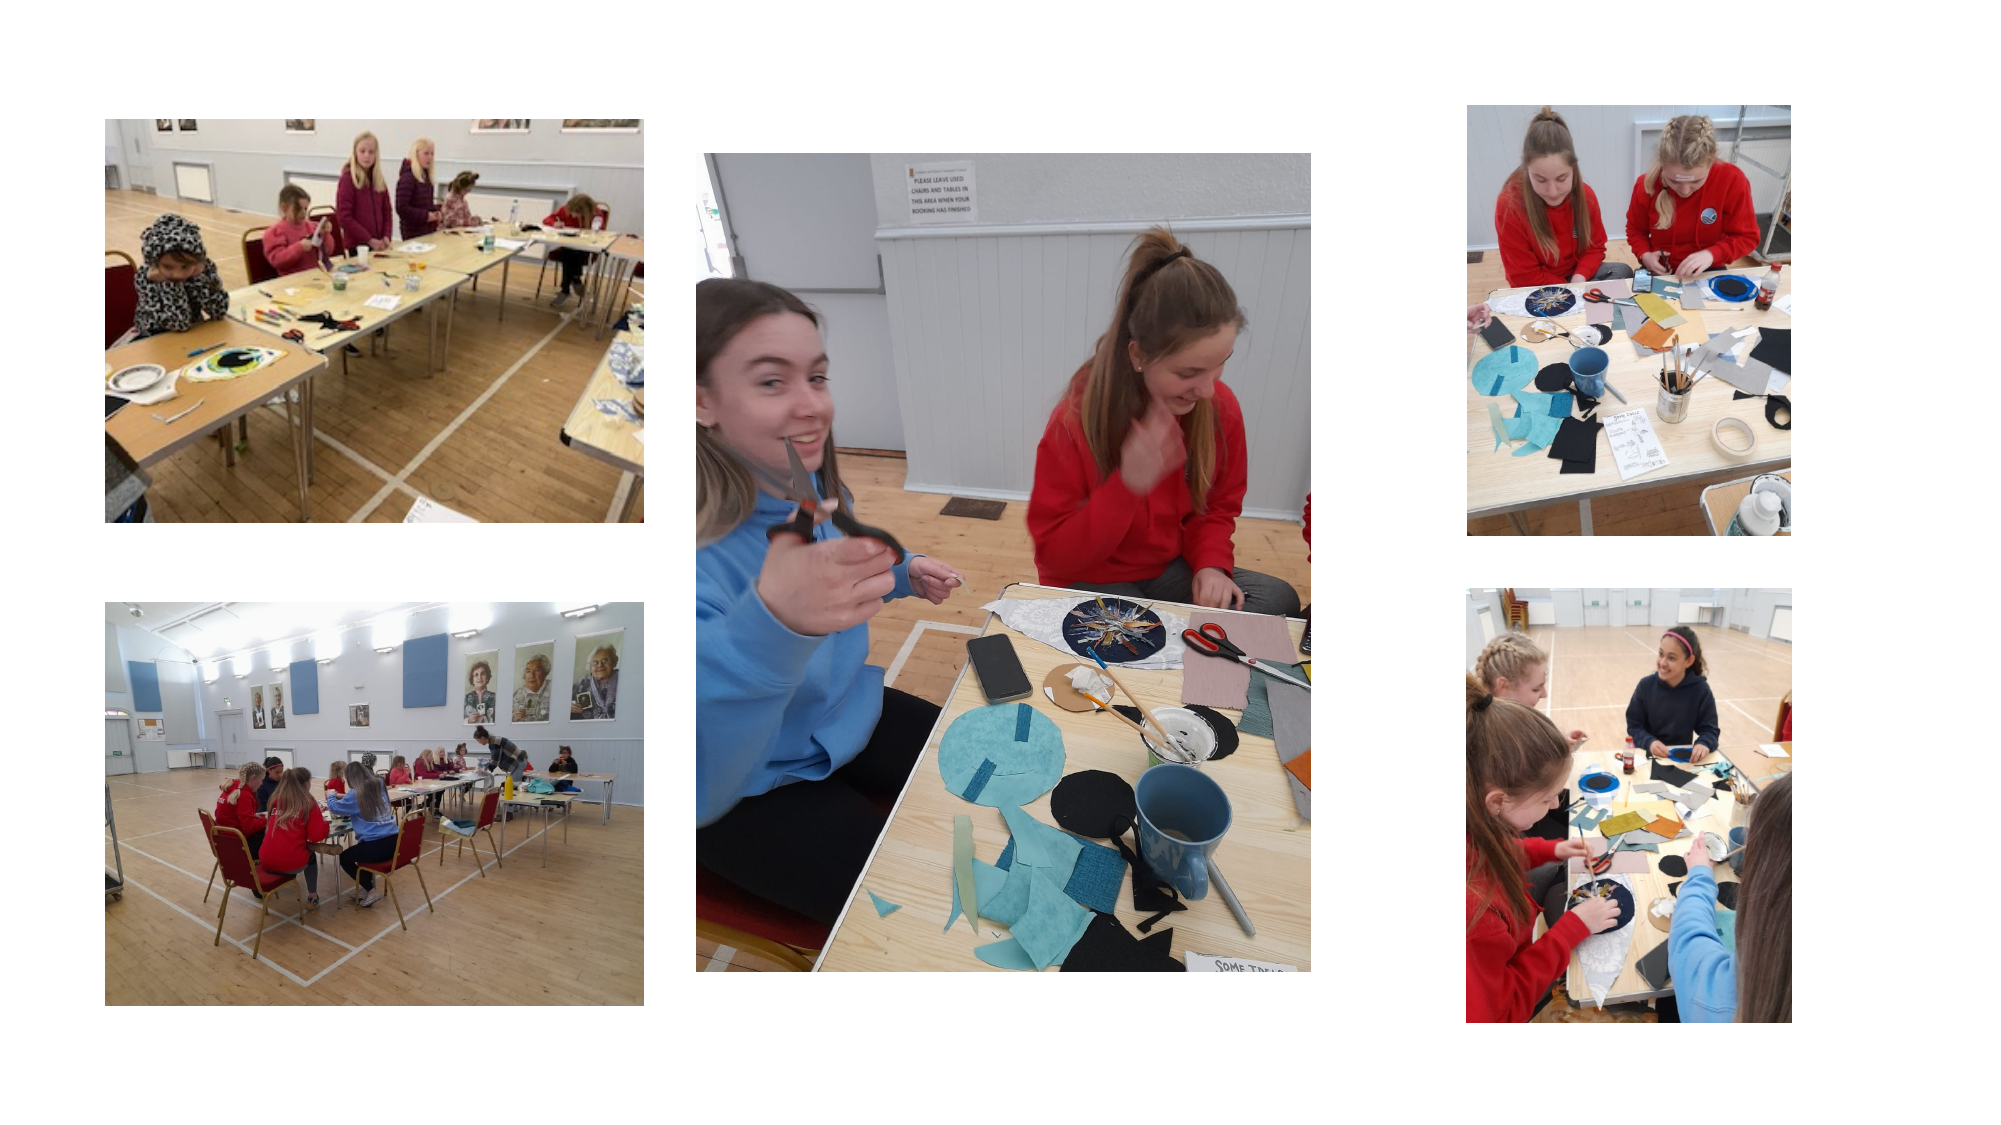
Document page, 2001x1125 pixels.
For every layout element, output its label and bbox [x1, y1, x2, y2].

picture [105, 119, 644, 523]
picture [105, 602, 644, 1006]
picture [696, 153, 1311, 972]
picture [1467, 105, 1791, 537]
picture [1465, 588, 1792, 1023]
